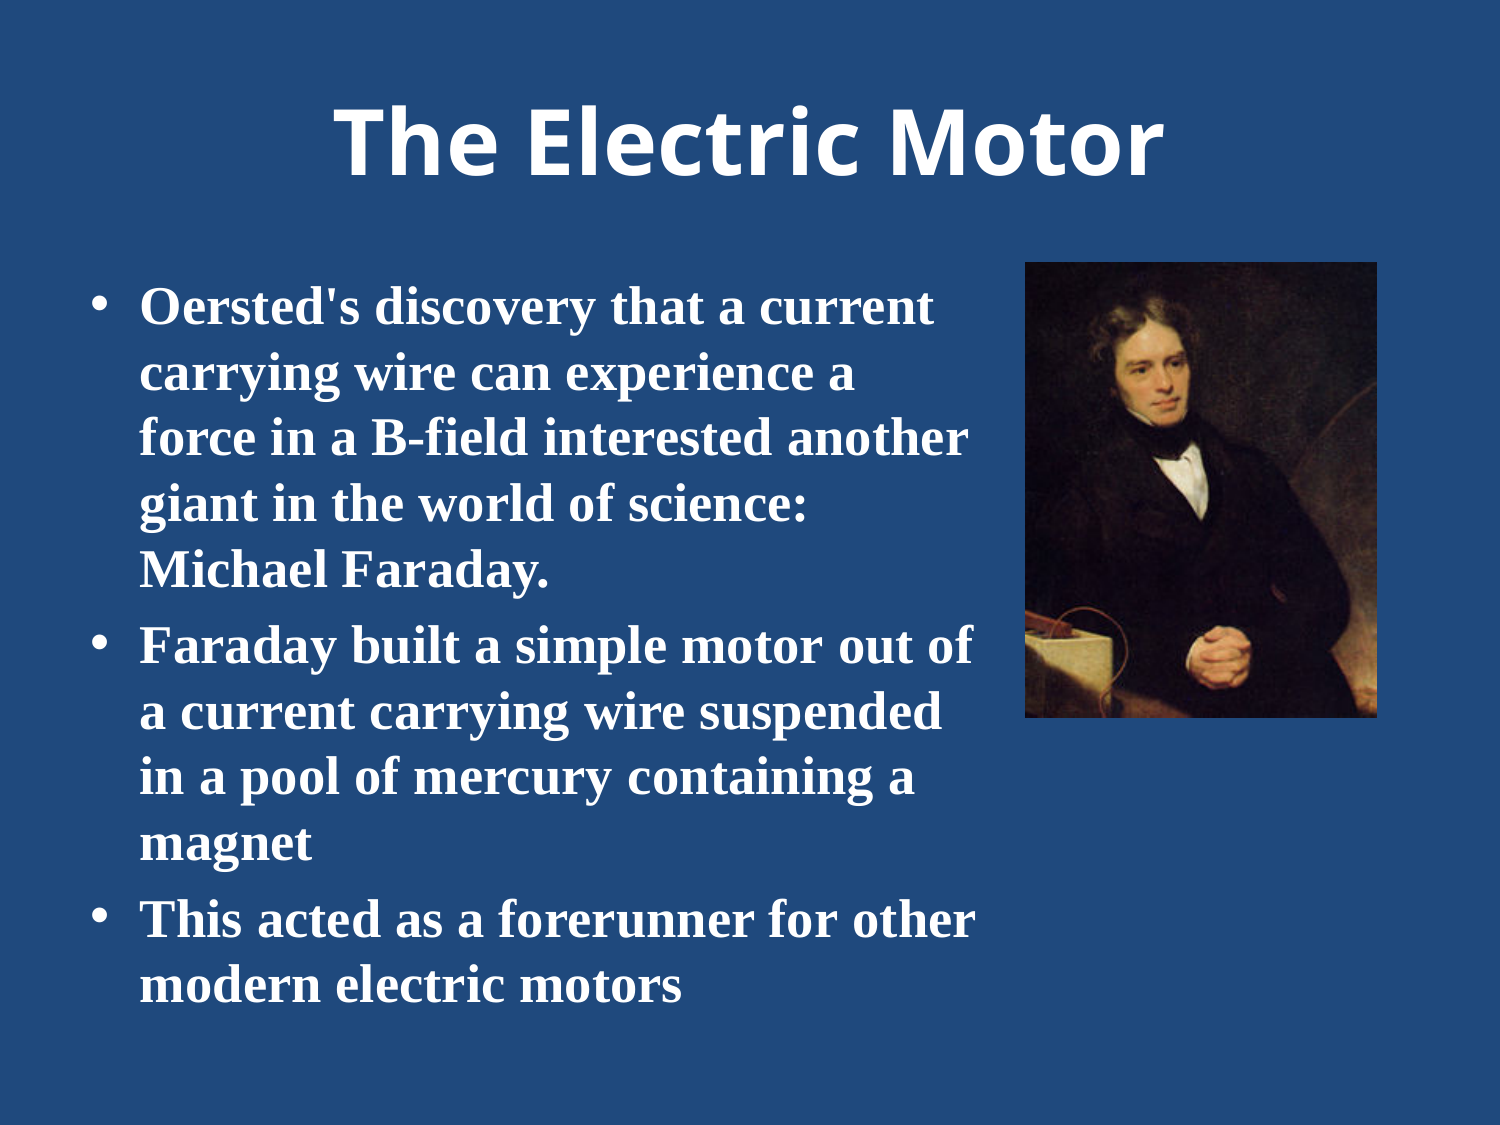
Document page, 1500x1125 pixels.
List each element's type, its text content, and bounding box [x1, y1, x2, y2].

list Oersted's discovery that a current carrying wire can experience a force in a B-field interested another giant in the world of science: Michael Faraday. Faraday built a simple motor out of a current carrying wire suspended in a pool of mercury containing a magnet This acted as a forerunner for other modern electric motors [75, 262, 1000, 1038]
title The Electric Motor [75, 45, 1425, 233]
picture [1024, 262, 1377, 718]
